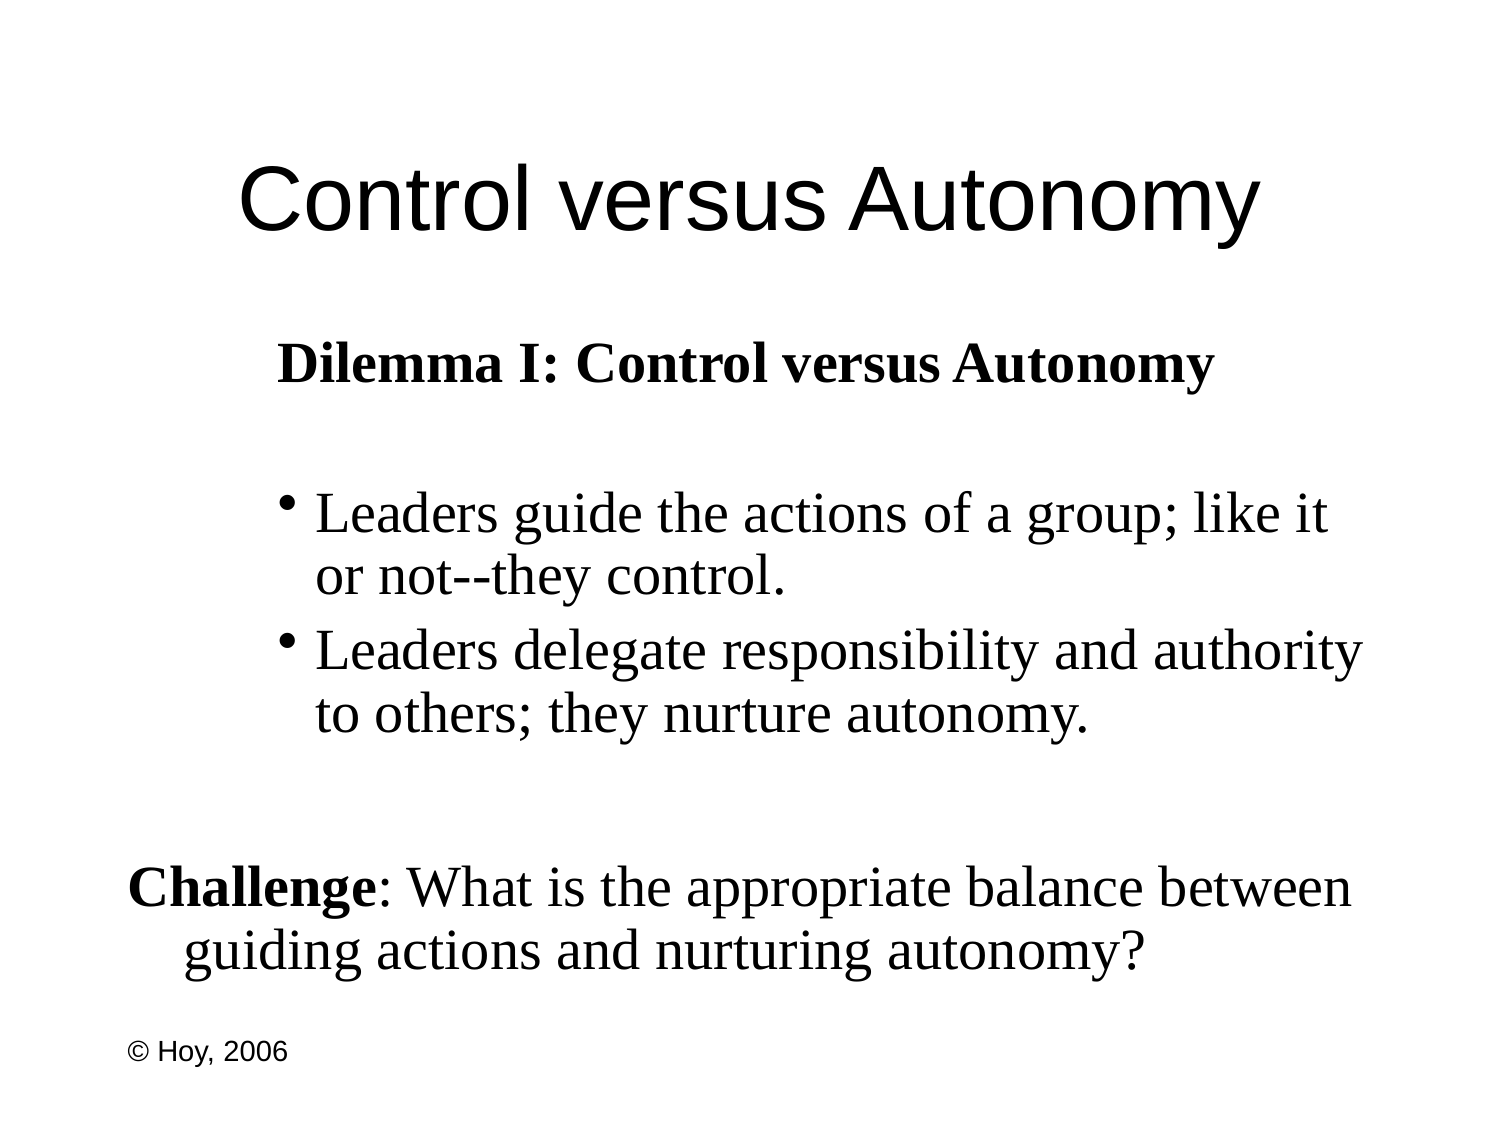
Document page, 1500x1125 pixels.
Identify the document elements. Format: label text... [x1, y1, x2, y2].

list Dilemma I: Control versus Autonomy Leaders guide the actions of a group; like it or not--they control. Leaders delegate responsibility and authority to others; they nurture autonomy. Challenge: What is the appropriate balance between guiding actions and nurturing autonomy? [112, 324, 1388, 1000]
slide_number © Hoy, 2006 [112, 1025, 425, 1100]
title Control versus Autonomy [112, 99, 1388, 288]
